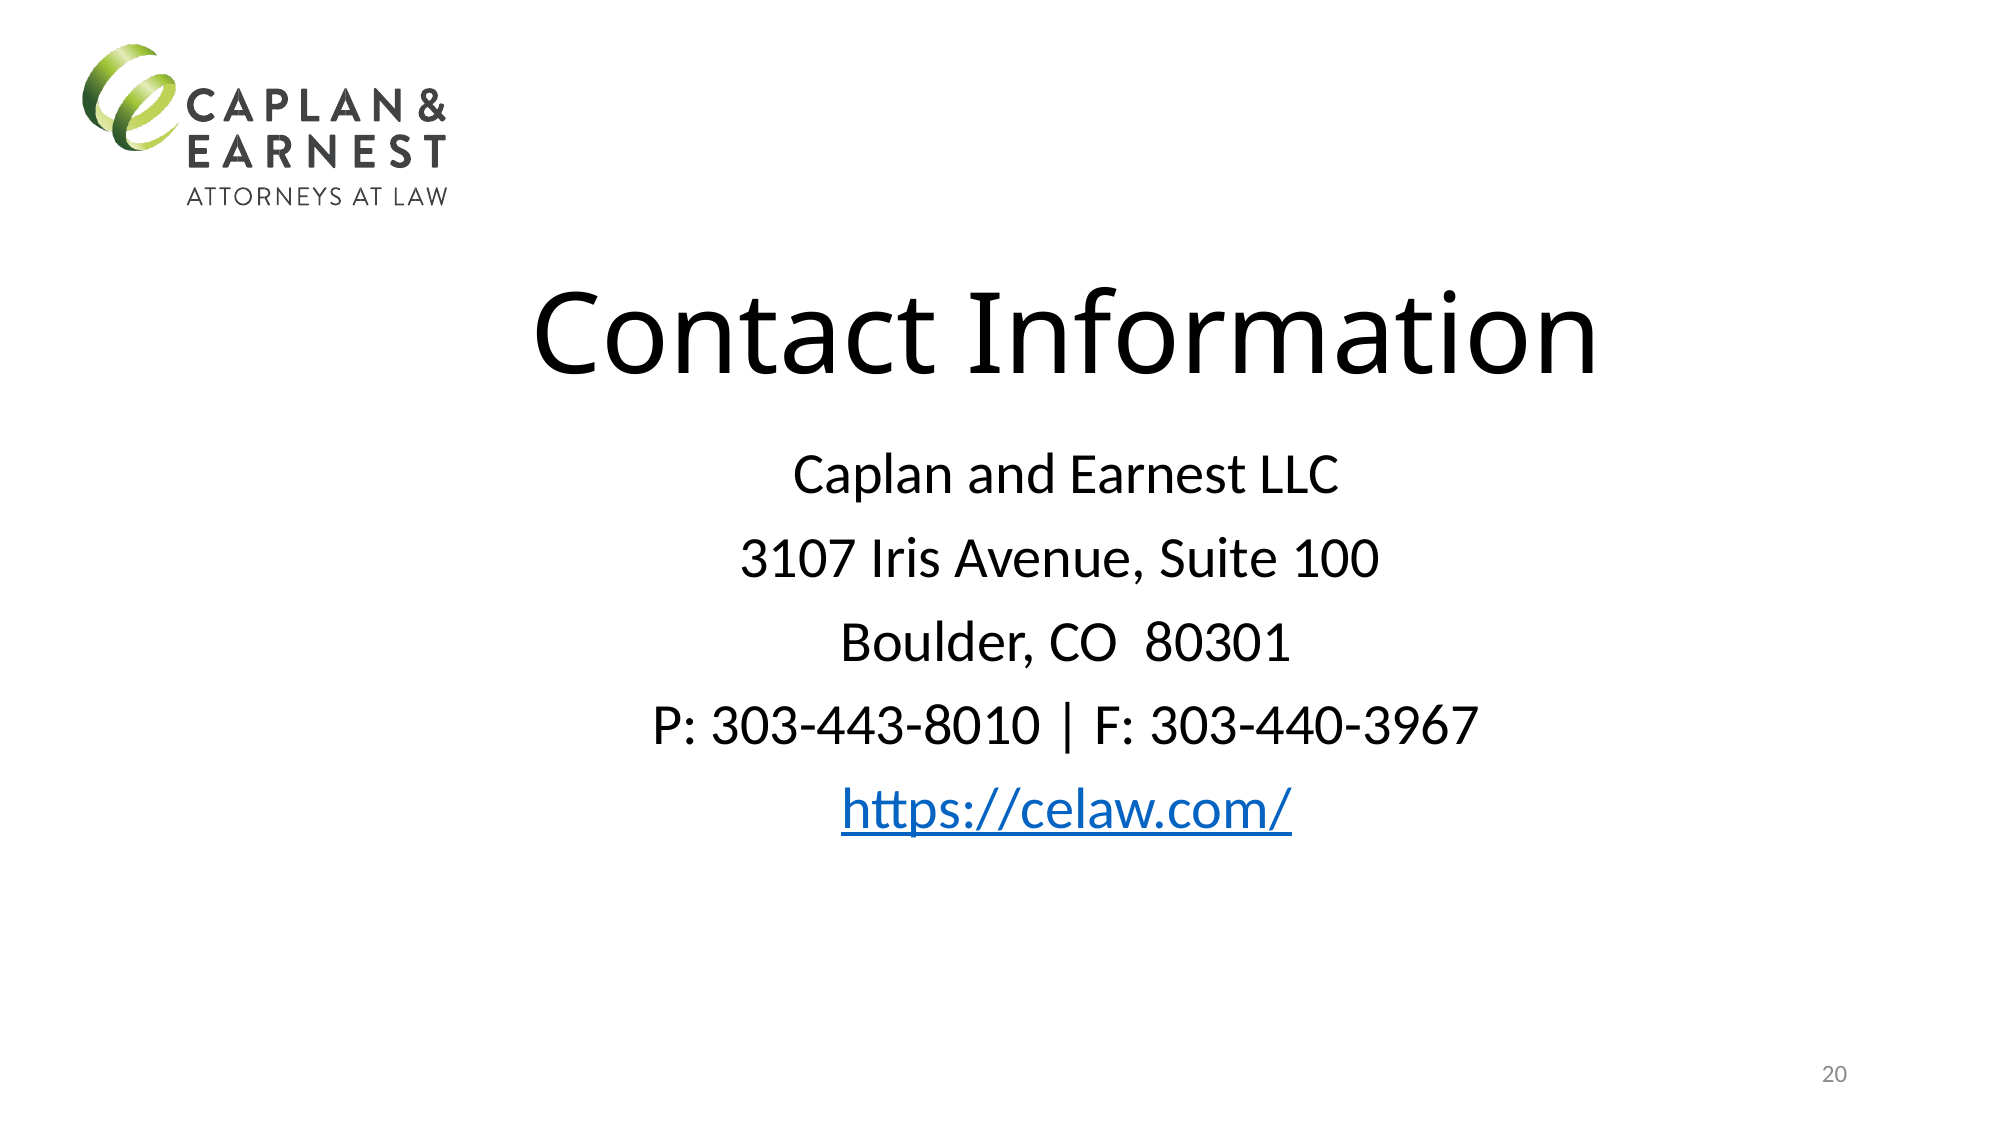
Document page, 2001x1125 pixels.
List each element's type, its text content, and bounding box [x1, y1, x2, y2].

title Contact Information [223, 236, 1910, 406]
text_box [81, 43, 447, 206]
slide_number 20 [1412, 1042, 1863, 1103]
subtitle Caplan and Earnest LLC 3107 Iris Avenue, Suite 100 Boulder, CO 80301 P: 303-443-8010 | F: 303-440-3967 https://celaw.com/ [223, 435, 1910, 1103]
